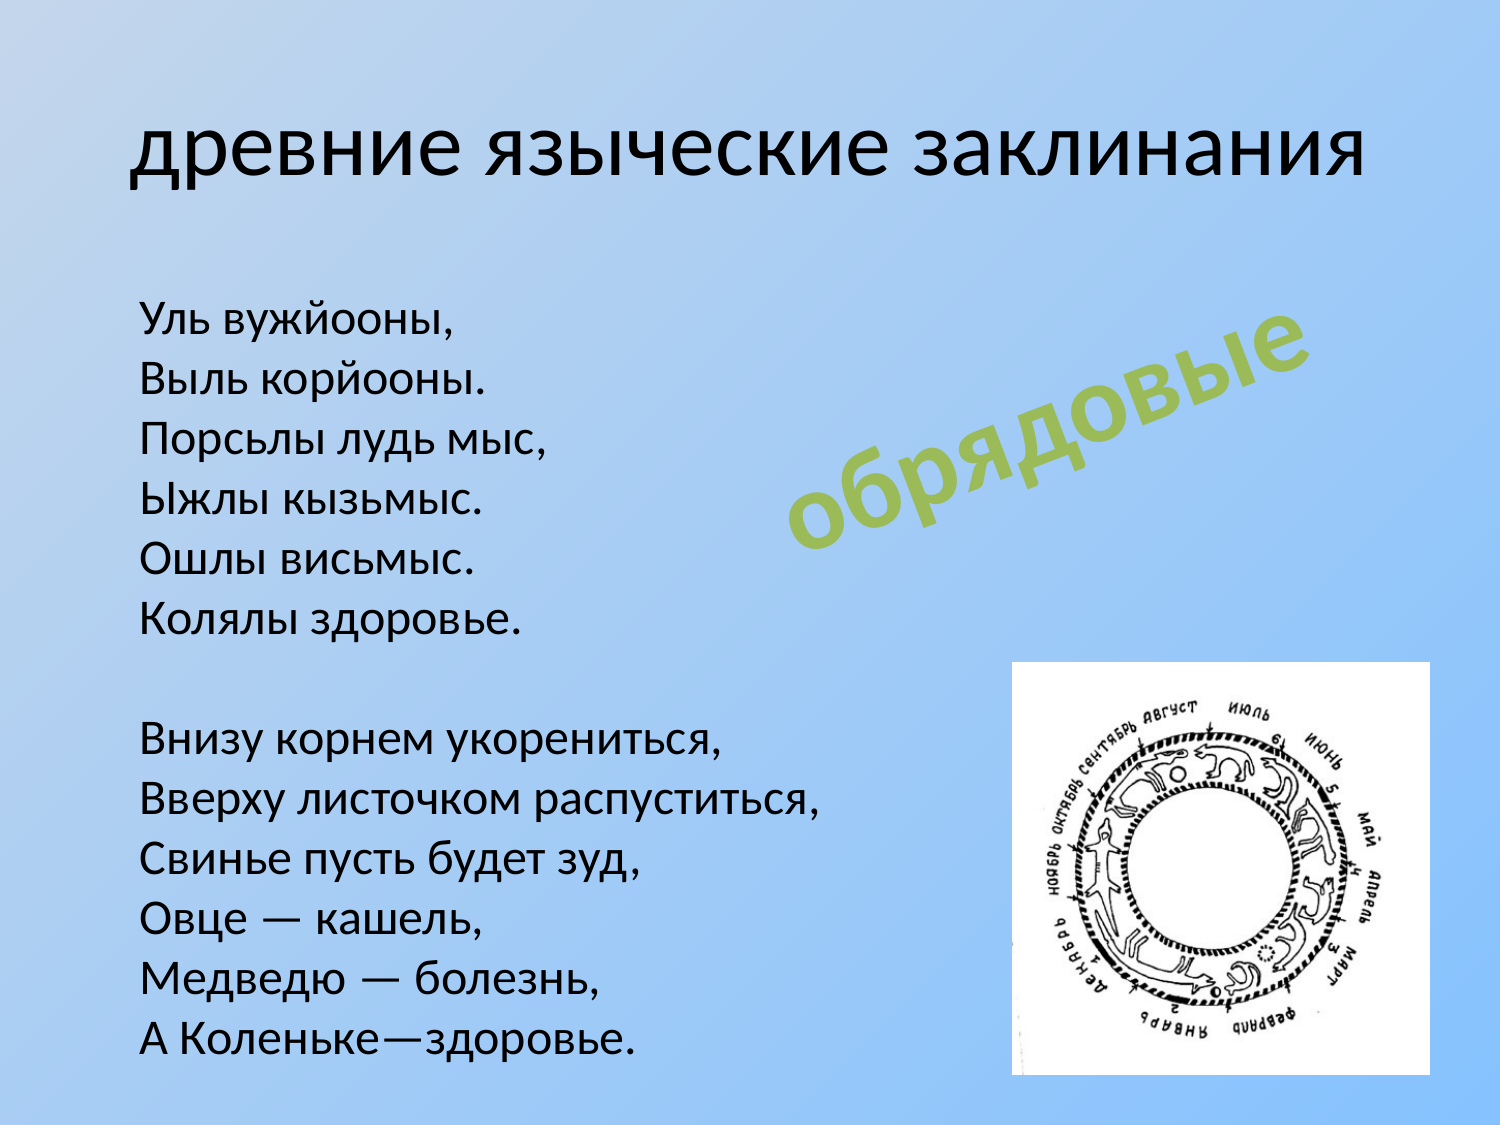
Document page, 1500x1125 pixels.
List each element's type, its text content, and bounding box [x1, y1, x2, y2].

text_box Уль вужйооны, Выль корйооны. Порсьлы лудь мыс, Ыжлы кызьмыс. Ошлы висьмыс. Колялы здоровье. Внизу корнем укорениться, Вверху листочком распуститься, Свинье пусть будет зуд, Овце — кашель, Медведю — болезнь, А Коленьке—здоровье. [125, 276, 1350, 1117]
text_box обрядовые [741, 242, 1342, 592]
title древние языческие заклинания [75, 45, 1425, 233]
picture [1012, 662, 1430, 1076]
